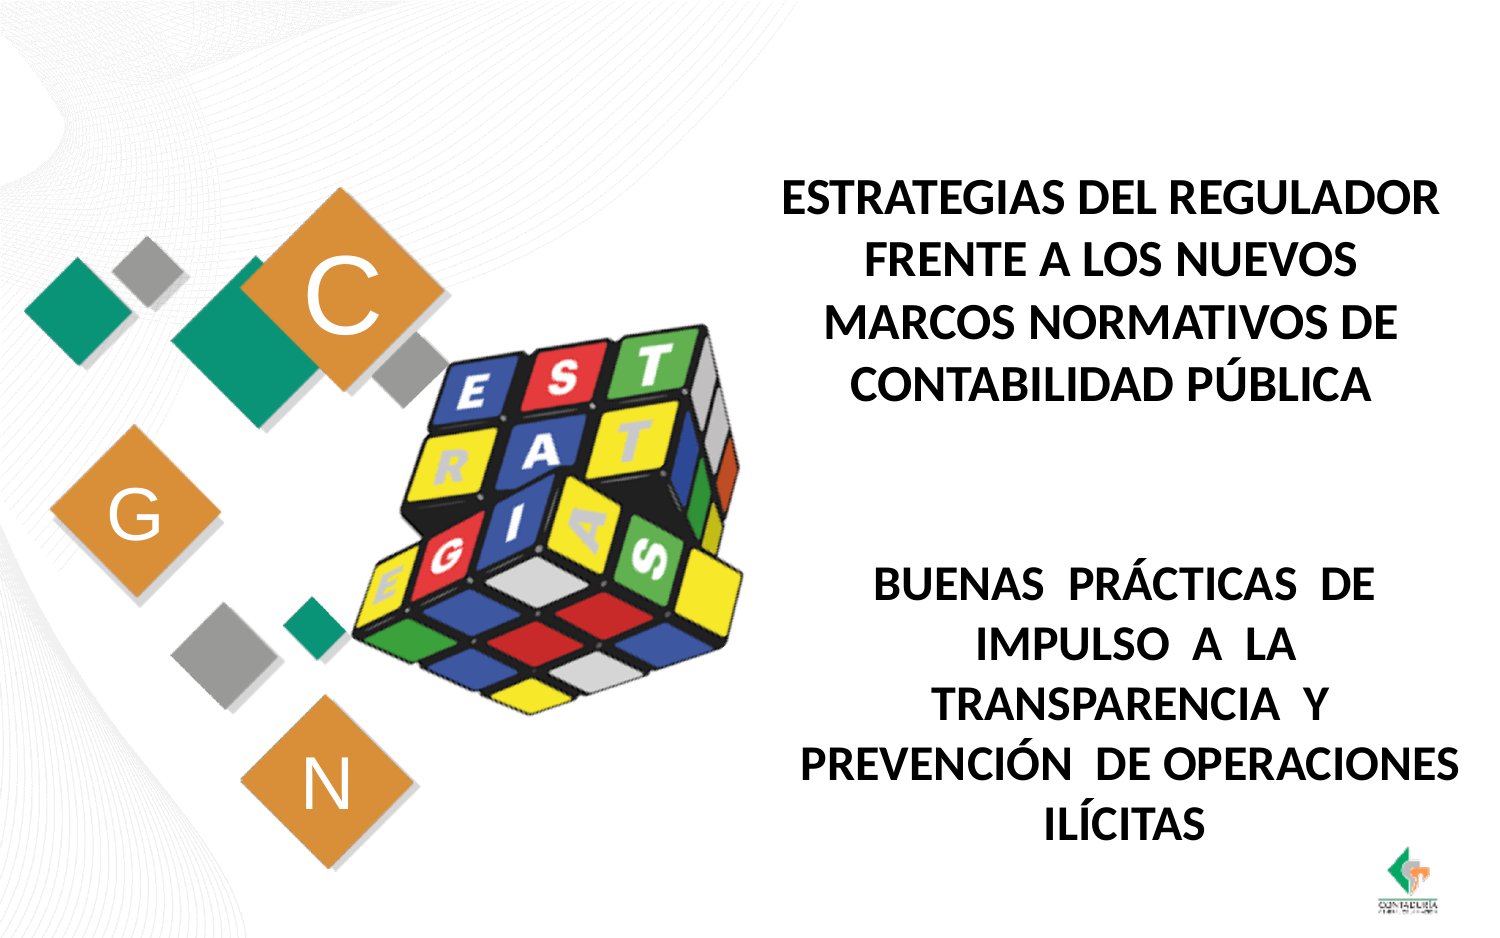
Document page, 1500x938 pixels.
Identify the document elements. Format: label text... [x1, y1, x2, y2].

text_box BUENAS PRÁCTICAS DE IMPULSO A LA TRANSPARENCIA Y PREVENCIÓN DE OPERACIONES ILÍCITAS [784, 543, 1488, 859]
text_box ESTRATEGIAS DEL REGULADOR FRENTE A LOS NUEVOS MARCOS NORMATIVOS DE CONTABILIDAD PÚBLICA [764, 154, 1458, 527]
picture [0, 0, 1500, 938]
